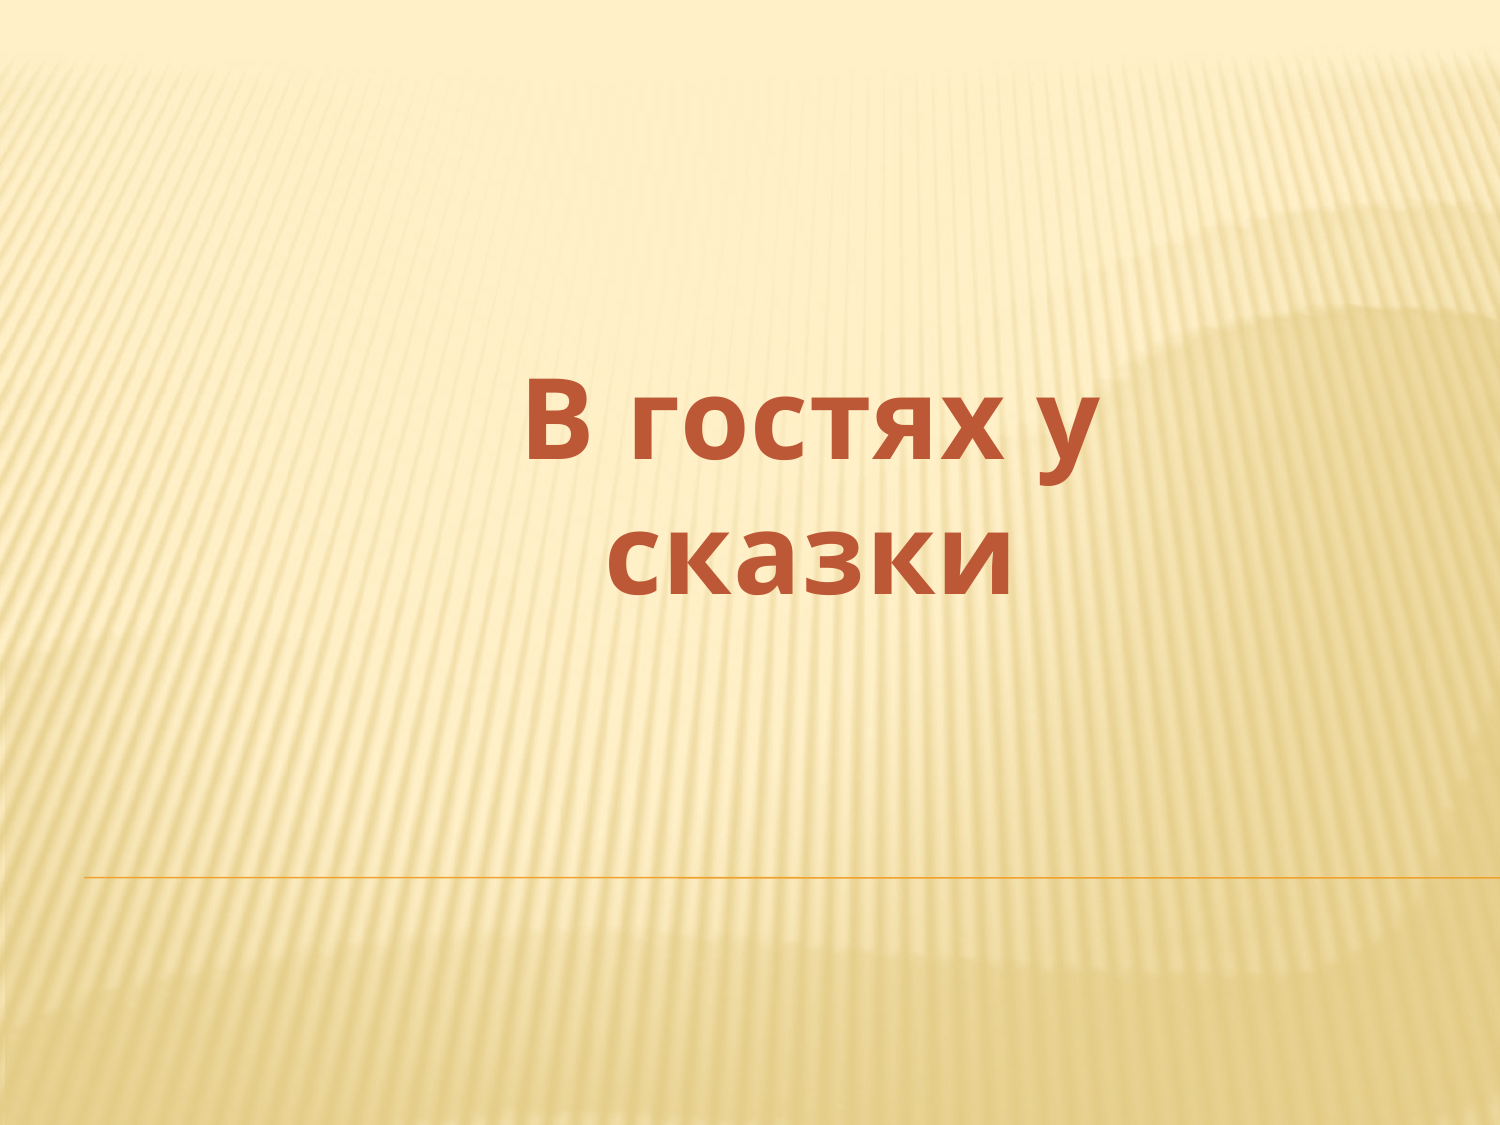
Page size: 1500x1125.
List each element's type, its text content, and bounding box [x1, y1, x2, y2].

text_box В гостях у сказки [380, 339, 1243, 625]
